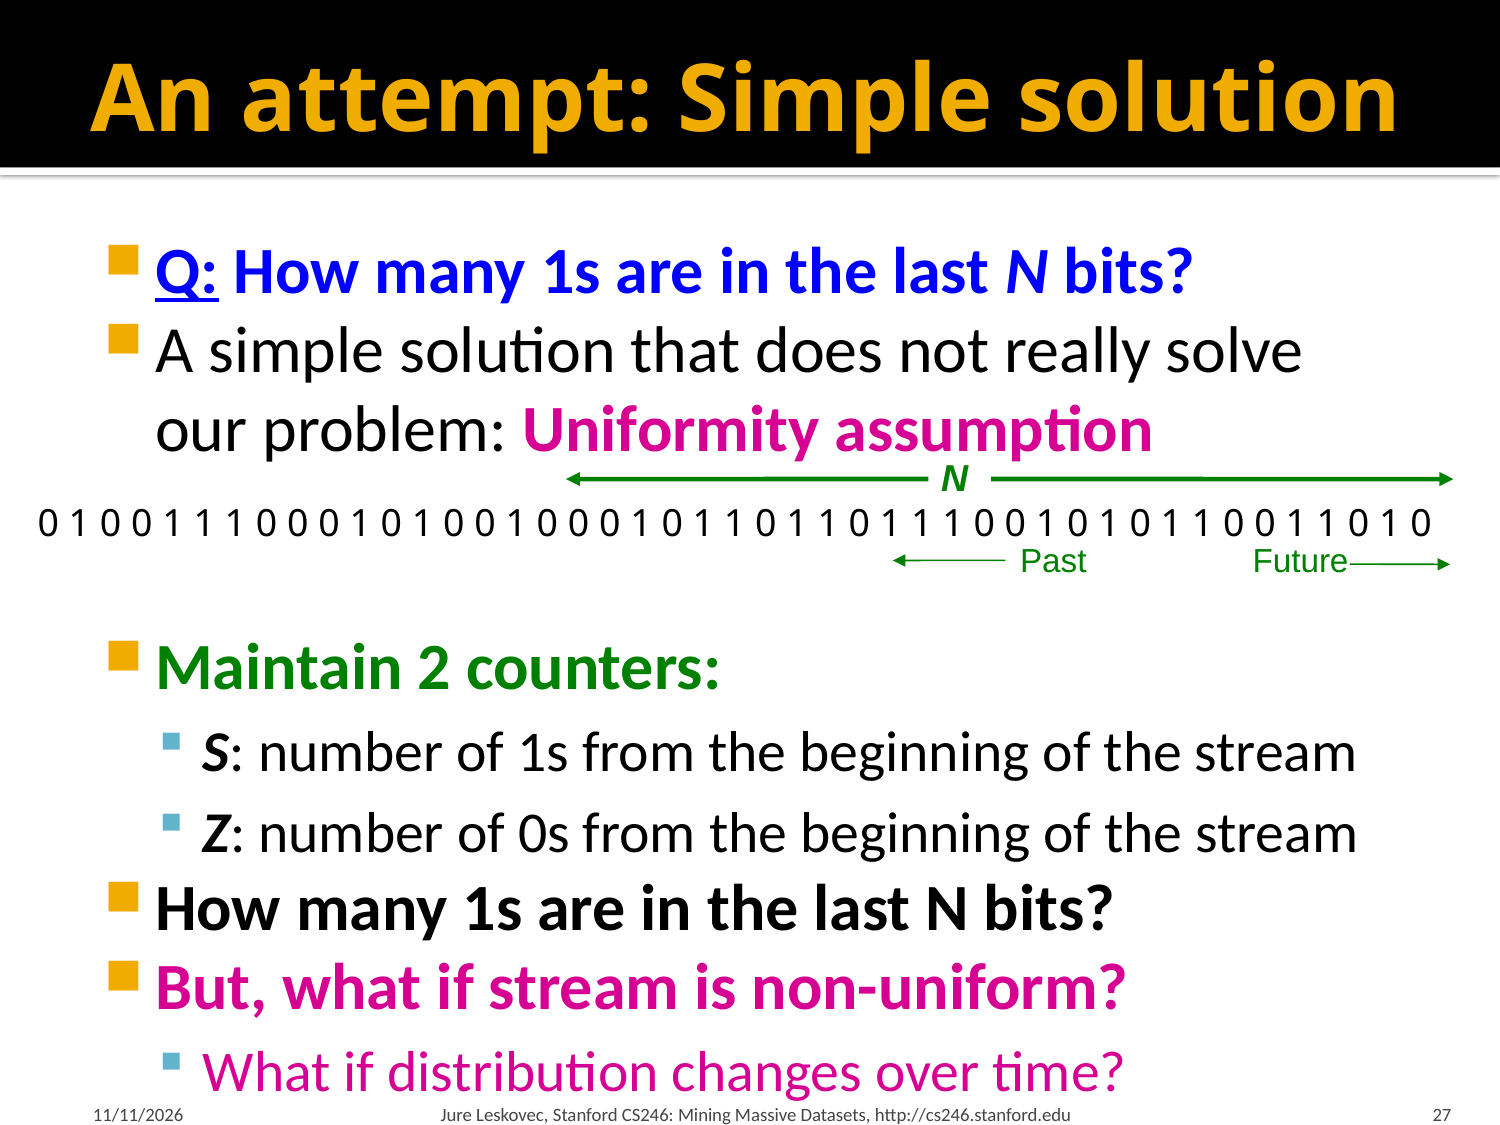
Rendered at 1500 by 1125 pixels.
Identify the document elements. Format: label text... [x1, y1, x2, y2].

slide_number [75, 1080, 425, 1125]
slide_number 27 [1345, 1080, 1467, 1125]
title An attempt: Simple solution [75, 12, 1425, 175]
footer Jure Leskovec, Stanford CS246: Mining Massive Datasets, http://cs246.stanford.edu [433, 1080, 1337, 1125]
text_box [565, 446, 1454, 508]
text_box 0 1 0 0 1 1 1 0 0 0 1 0 1 0 0 1 0 0 0 1 0 1 1 0 1 1 0 1 1 1 0 0 1 0 1 0 1 1 0 0 1 1 0 1 0 [22, 491, 1449, 552]
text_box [892, 531, 1450, 588]
